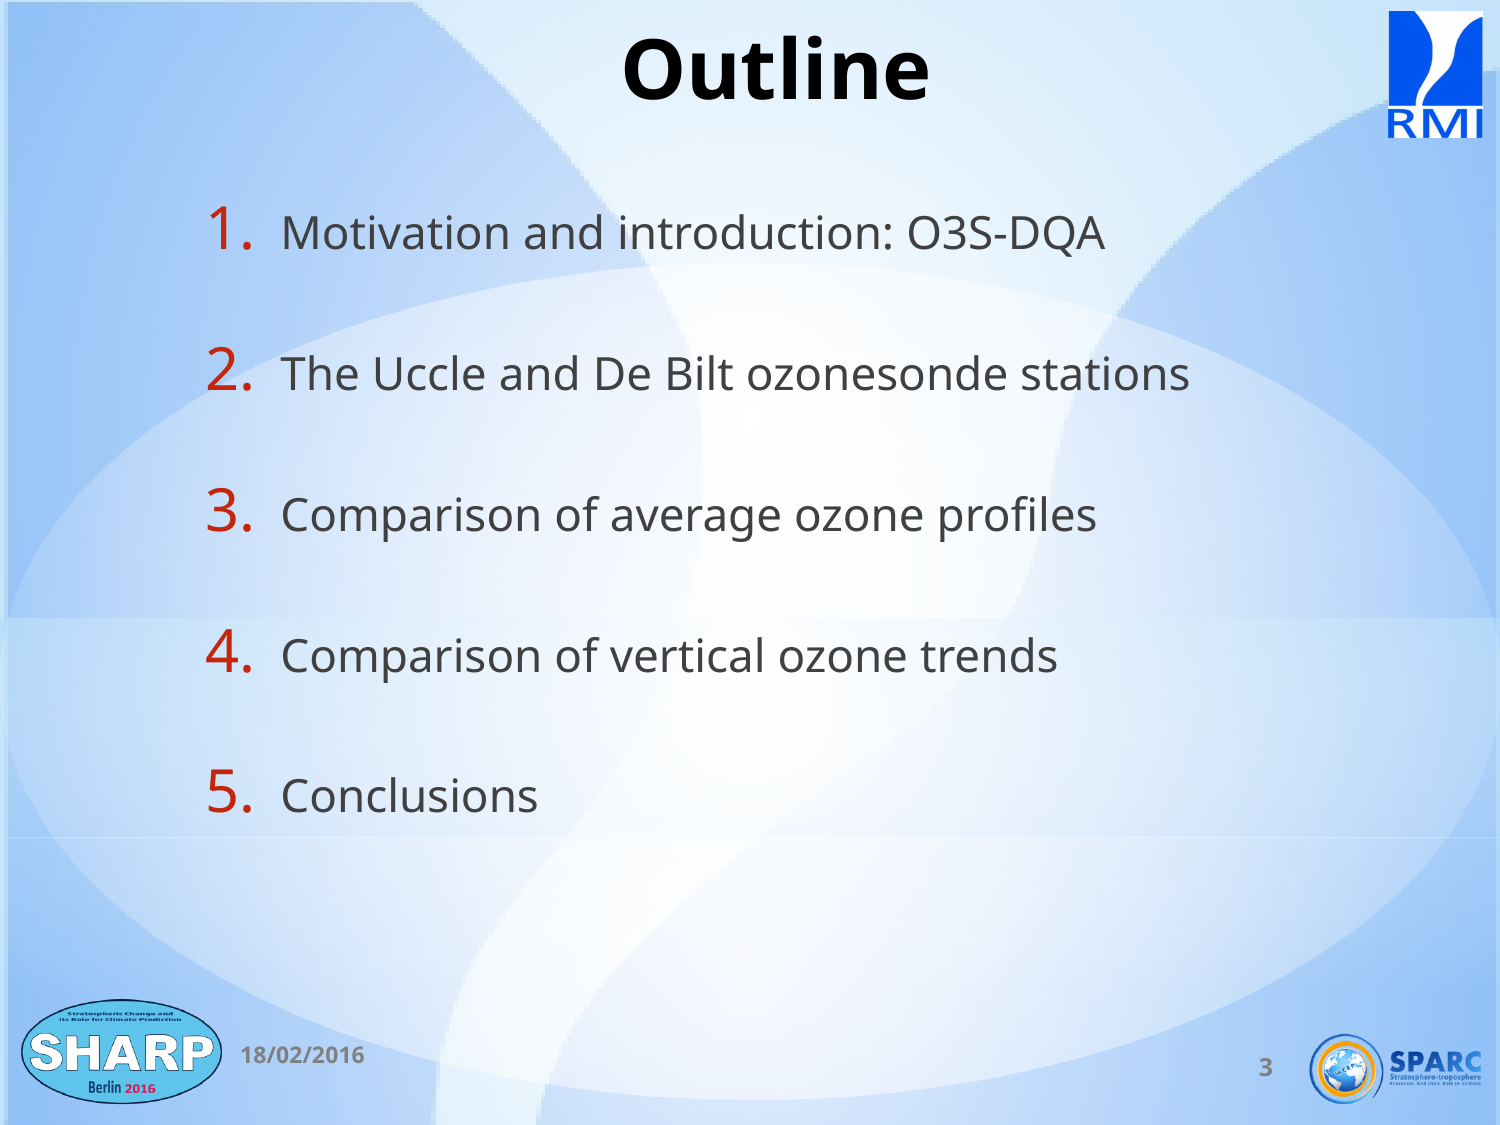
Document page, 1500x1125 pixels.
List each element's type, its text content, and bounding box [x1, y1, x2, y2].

title Outline [242, 8, 1311, 197]
picture [1305, 1031, 1483, 1106]
list Motivation and introduction: O3S-DQA The Uccle and De Bilt ozonesonde stations Comparison of average ozone profiles Comparison of vertical ozone trends Conclusions [183, 196, 1233, 908]
picture [1388, 11, 1483, 138]
picture [17, 999, 222, 1106]
